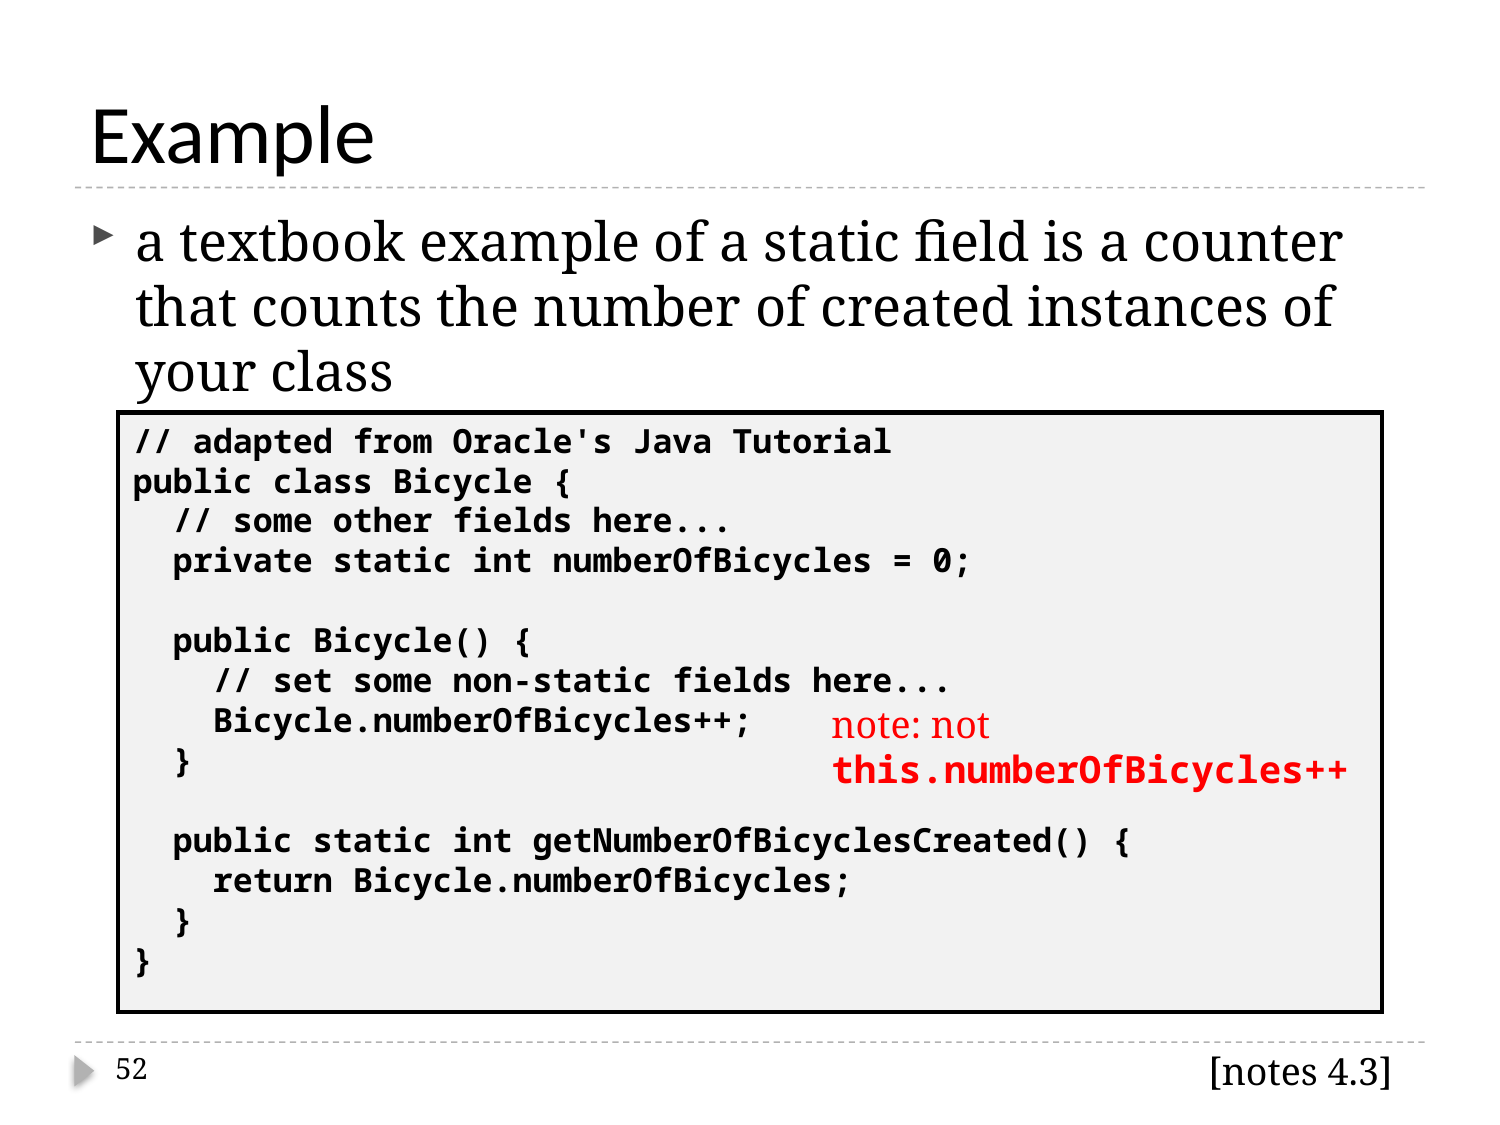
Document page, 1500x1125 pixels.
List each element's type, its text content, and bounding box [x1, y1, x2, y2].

text_box [notes 4.3] [1193, 1040, 1408, 1101]
text_box // adapted from Oracle's Java Tutorial public class Bicycle { // some other fields here... private static int numberOfBicycles = 0; public Bicycle() { // set some non-static fields here... Bicycle.numberOfBicycles++; } public static int getNumberOfBicyclesCreated() { return Bicycle.numberOfBicycles; } } [118, 412, 1382, 1013]
title Example [74, 24, 1426, 188]
slide_number 52 [100, 1042, 426, 1103]
list a textbook example of a static field is a counter that counts the number of created instances of your class [74, 199, 1426, 1011]
text_box note: not this.numberOfBicycles++ [816, 693, 1364, 799]
